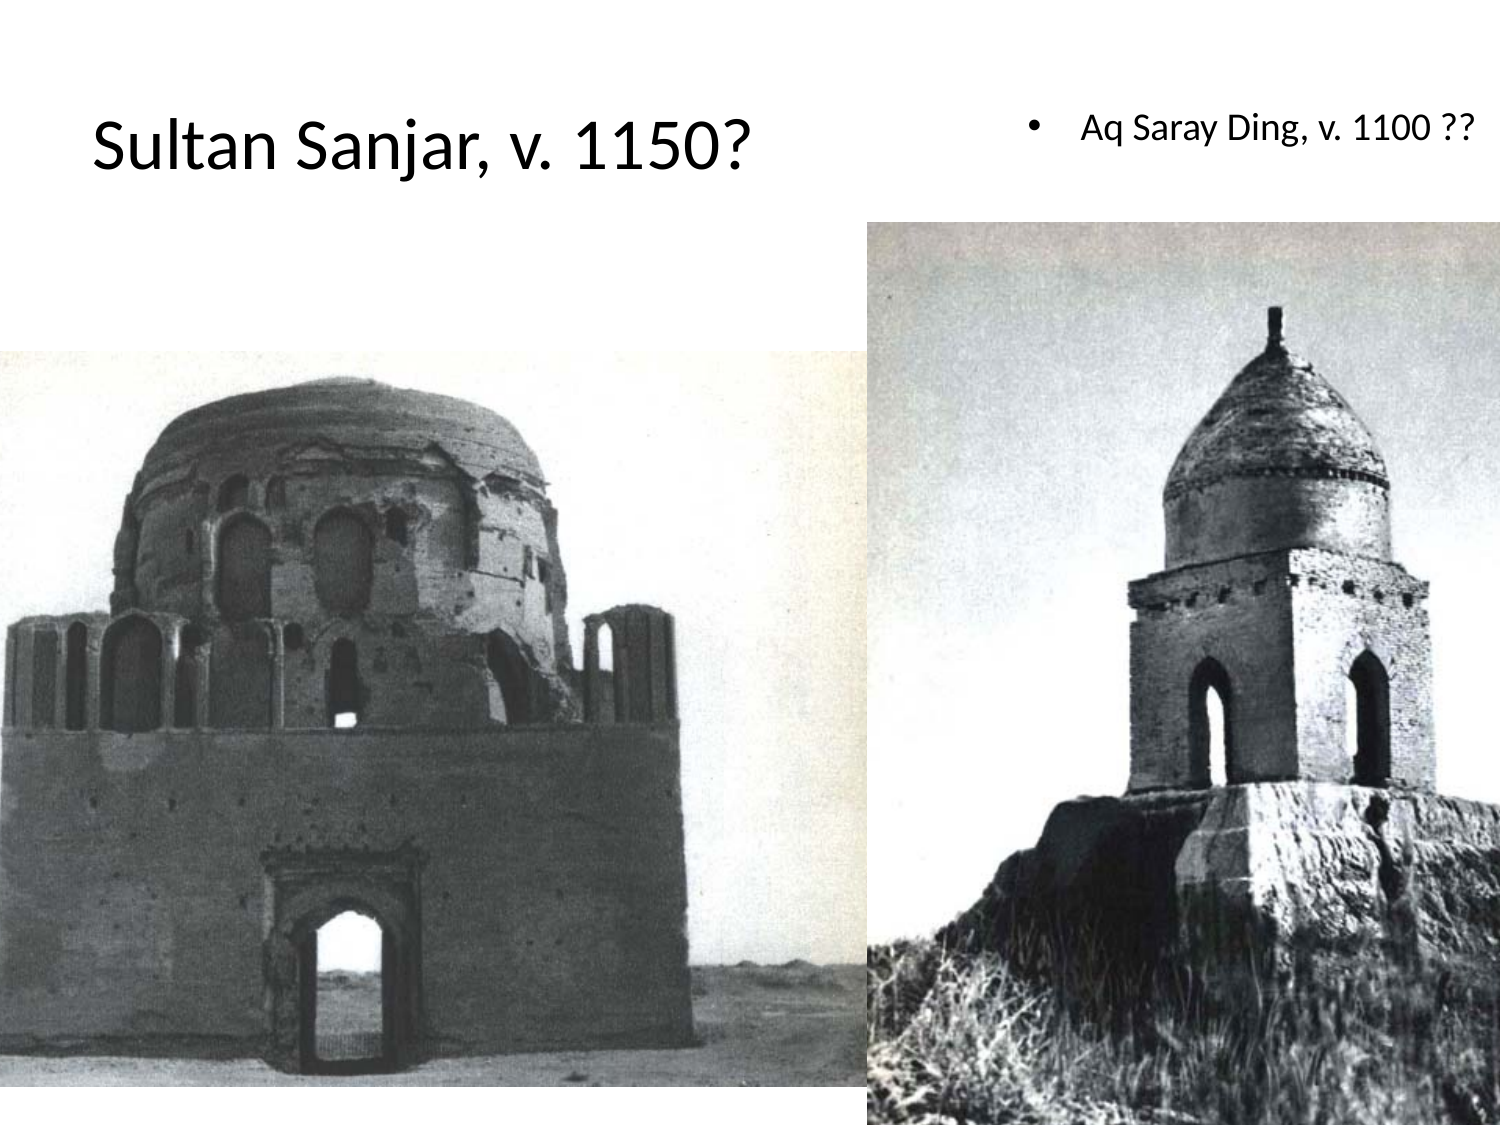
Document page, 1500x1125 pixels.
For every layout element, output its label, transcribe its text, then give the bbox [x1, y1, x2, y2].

picture [0, 222, 1500, 1125]
title Sultan Sanjar, v. 1150? [75, 45, 774, 235]
list Aq Saray Ding, v. 1100 ?? [1012, 93, 1500, 197]
